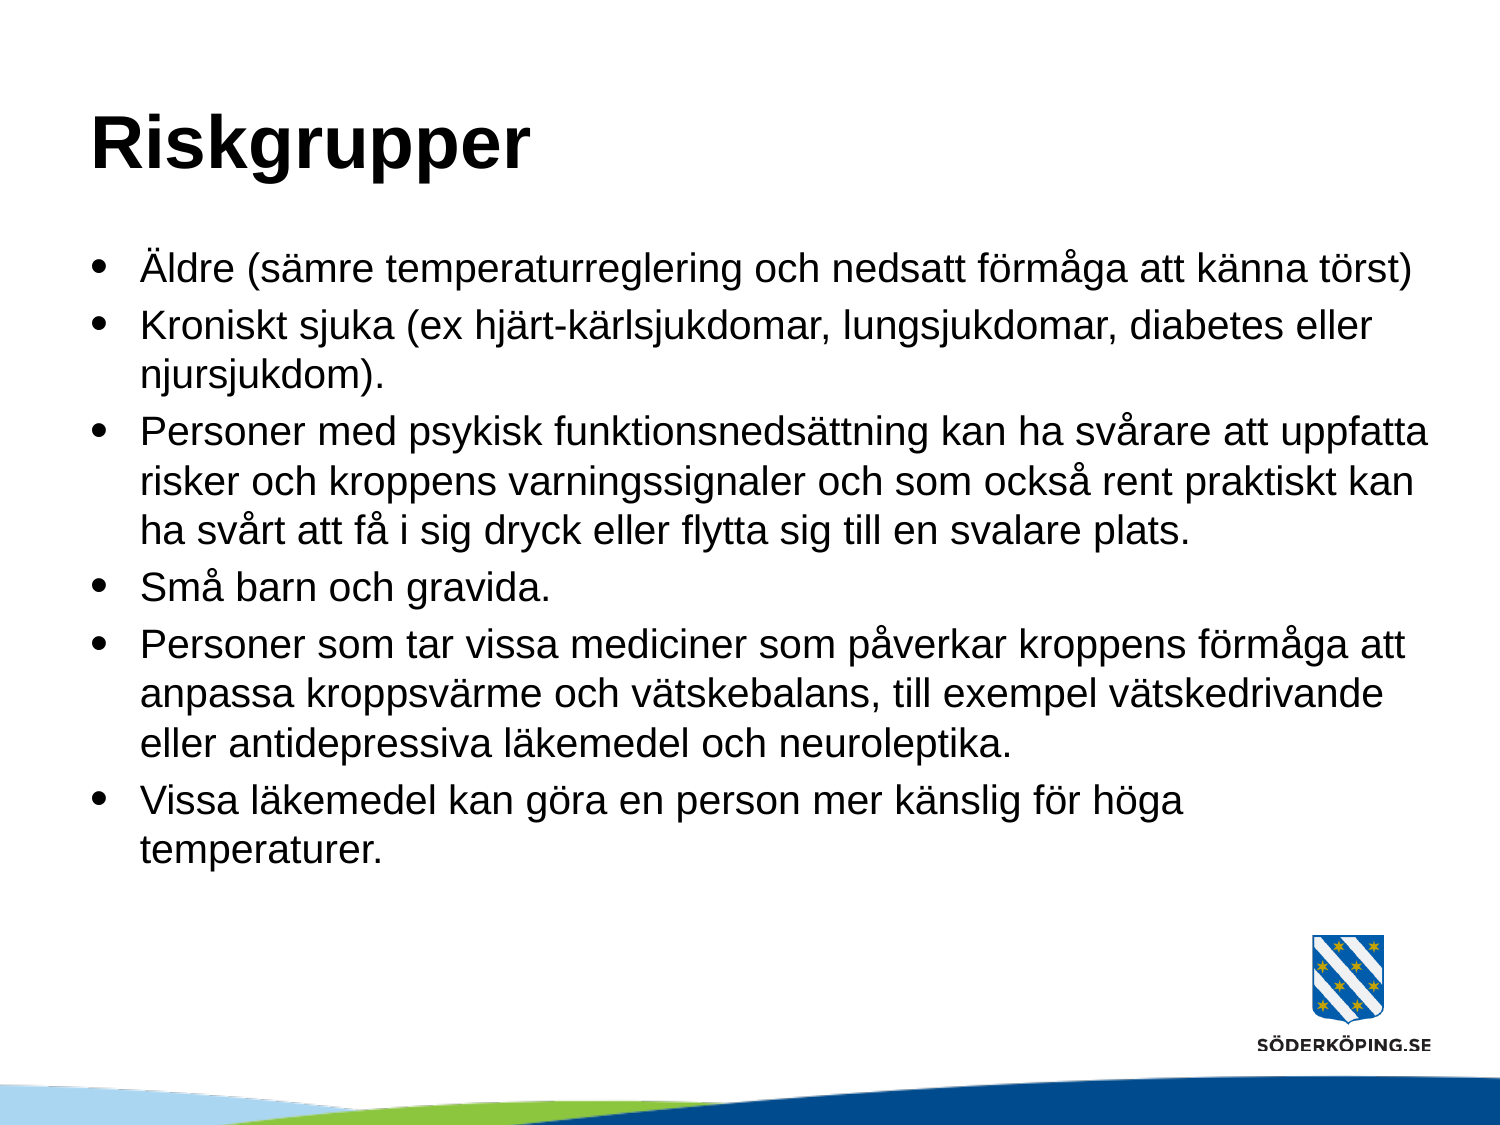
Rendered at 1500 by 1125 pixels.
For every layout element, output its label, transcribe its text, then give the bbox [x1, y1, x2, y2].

list Äldre (sämre temperaturreglering och nedsatt förmåga att känna törst) Kroniskt sjuka (ex hjärt-kärlsjukdomar, lungsjukdomar, diabetes eller njursjukdom). Personer med psykisk funktionsnedsättning kan ha svårare att uppfatta risker och kroppens varningssignaler och som också rent praktiskt kan ha svårt att få i sig dryck eller flytta sig till en svalare plats. Små barn och gravida. Personer som tar vissa mediciner som påverkar kroppens förmåga att anpassa kroppsvärme och vätskebalans, till exempel vätskedrivande eller antidepressiva läkemedel och neuroleptika. Vissa läkemedel kan göra en person mer känslig för höga temperaturer. [75, 233, 1456, 977]
title Riskgrupper [75, 45, 1425, 233]
